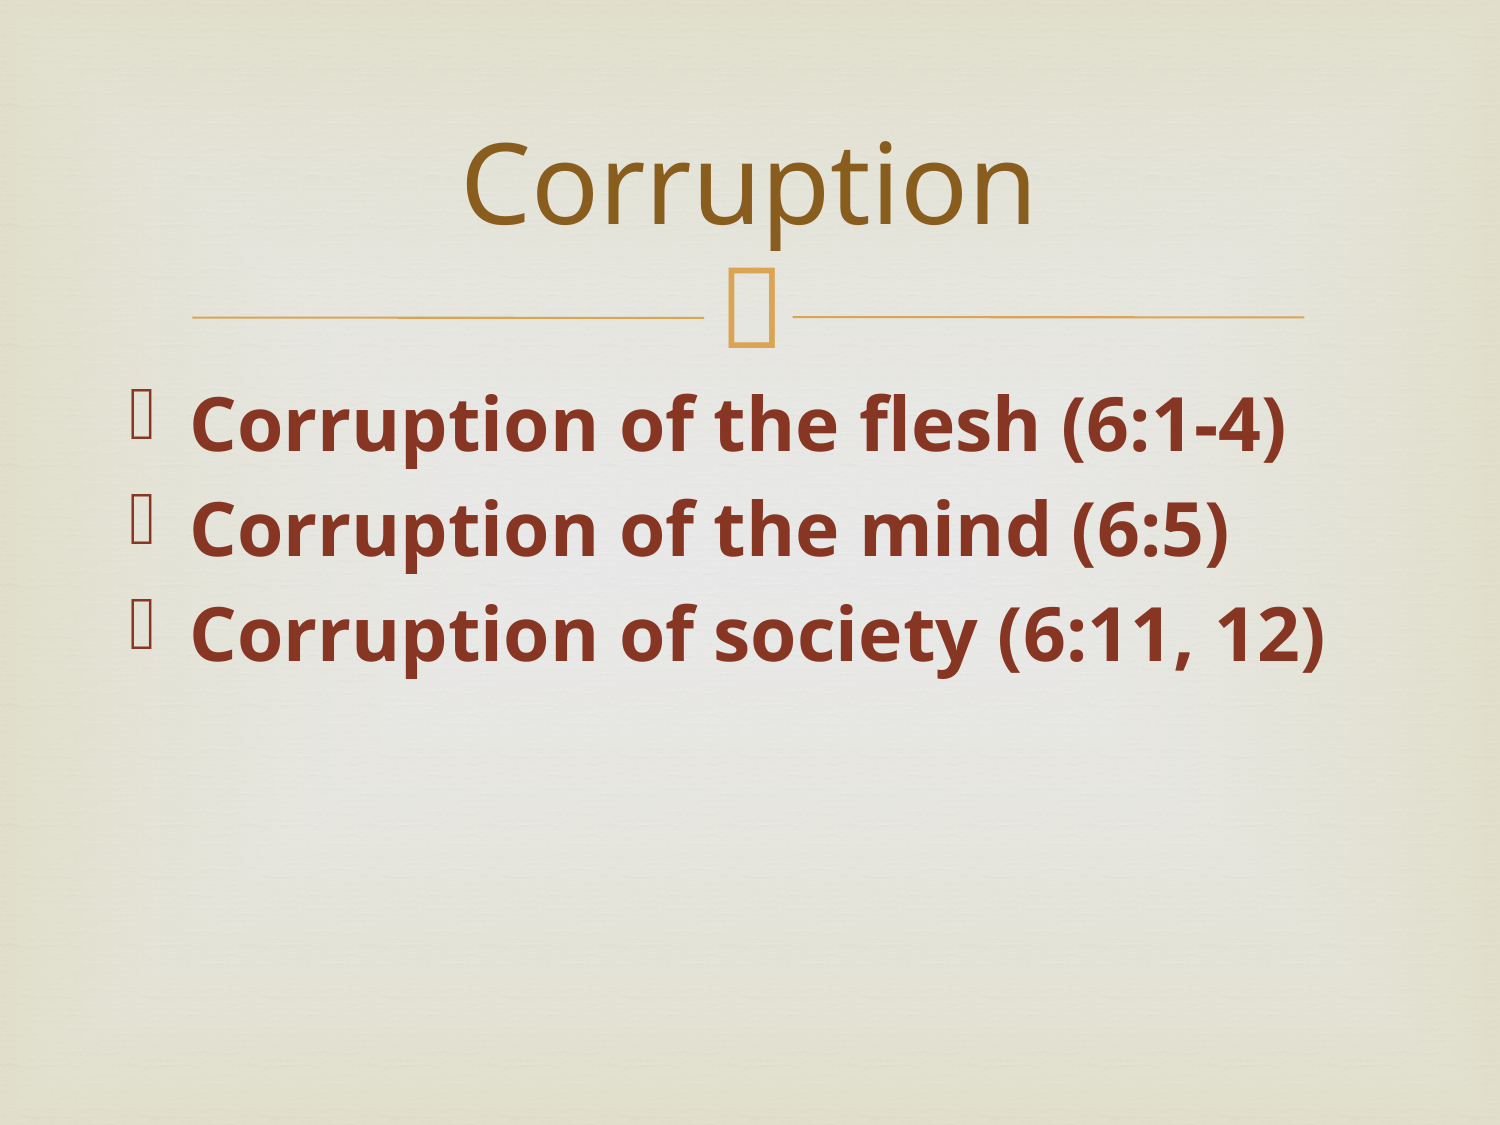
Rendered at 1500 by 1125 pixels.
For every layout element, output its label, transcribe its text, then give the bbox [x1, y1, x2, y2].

list Corruption of the flesh (6:1-4) Corruption of the mind (6:5) Corruption of society (6:11, 12) [114, 368, 1386, 1100]
title Corruption [112, 93, 1386, 267]
